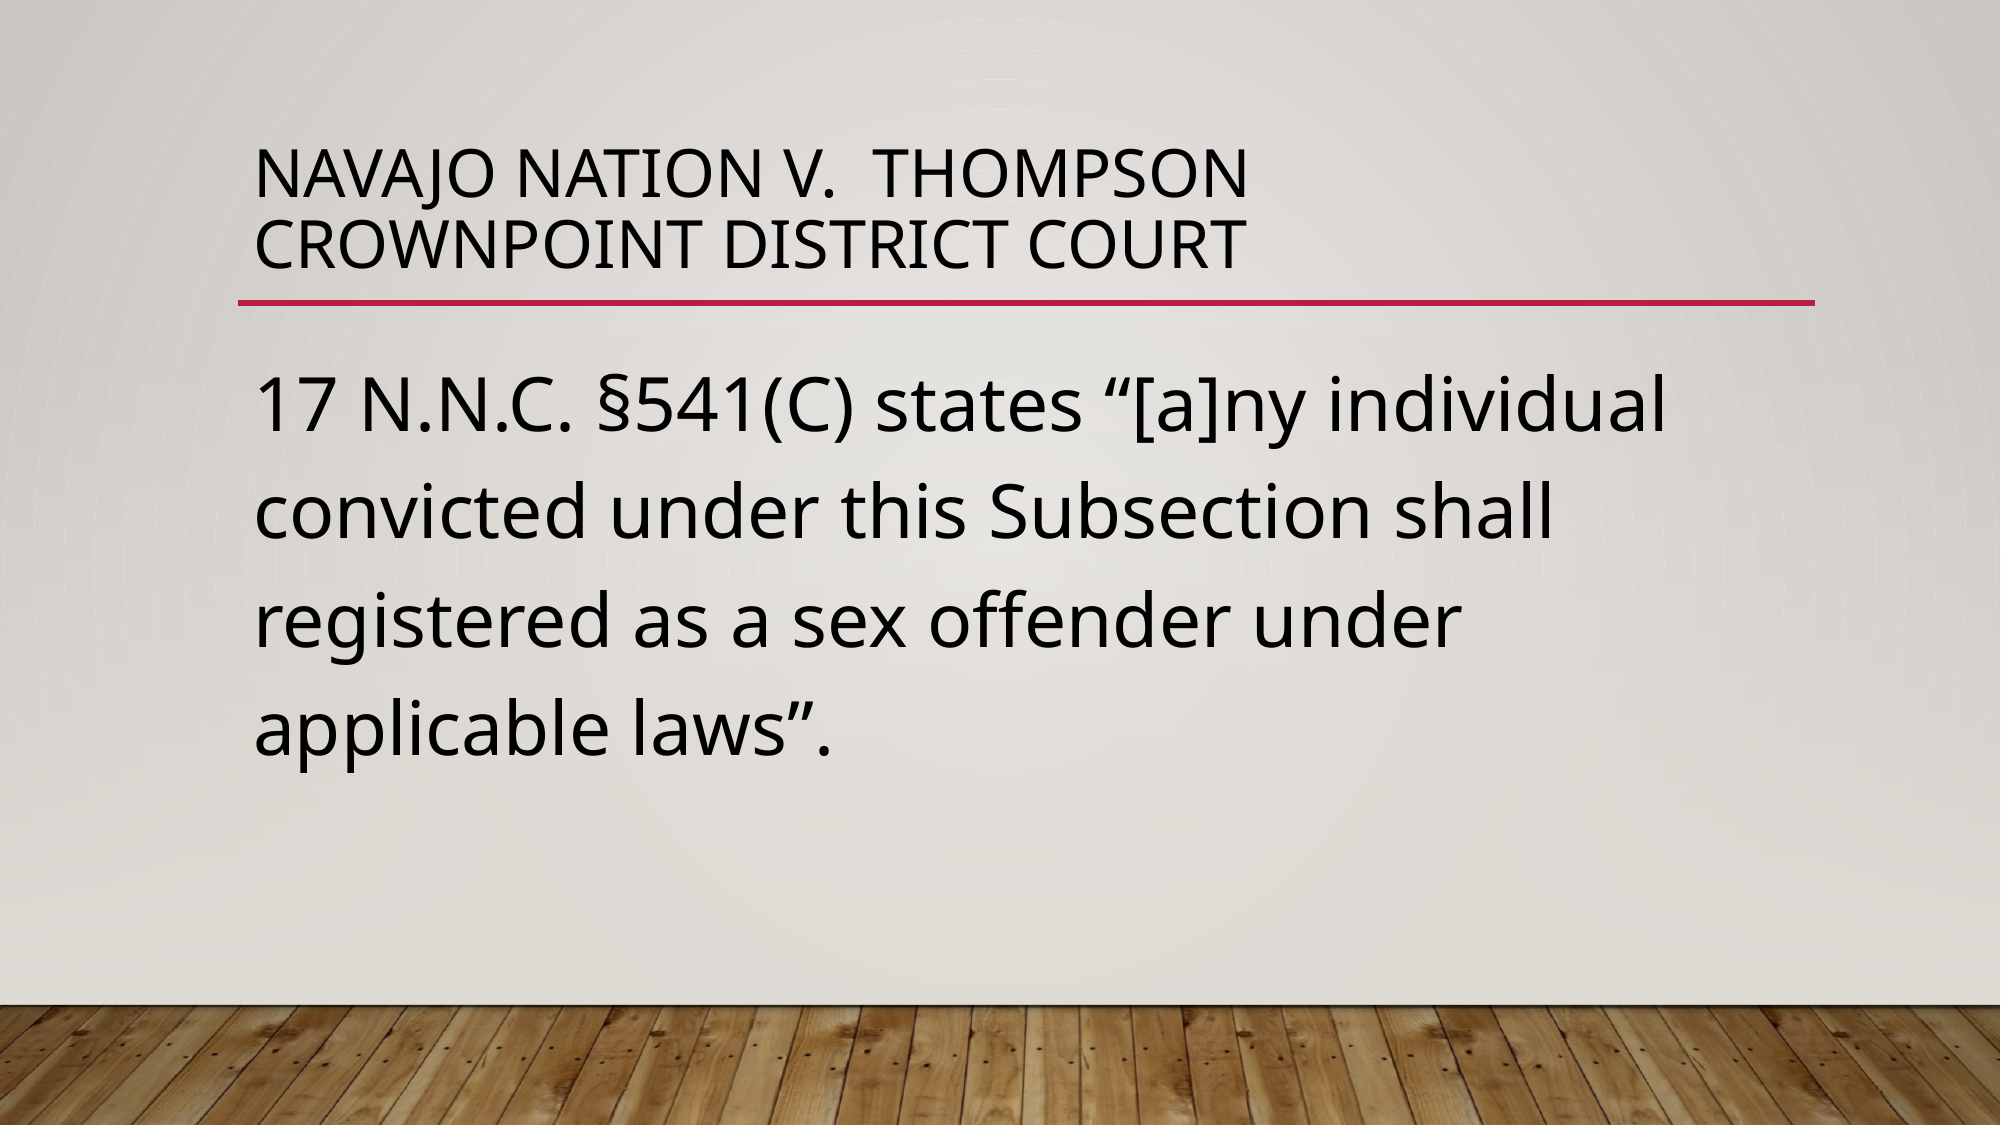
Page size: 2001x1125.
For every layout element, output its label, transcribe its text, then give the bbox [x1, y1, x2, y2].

picture [0, 1005, 2000, 1125]
title Navajo nation v. thompson crownpoint district court [238, 131, 1814, 305]
list 17 N.N.C. §541(C) states “[a]ny individual convicted under this Subsection shall registered as a sex offender under applicable laws”. [238, 330, 1814, 897]
